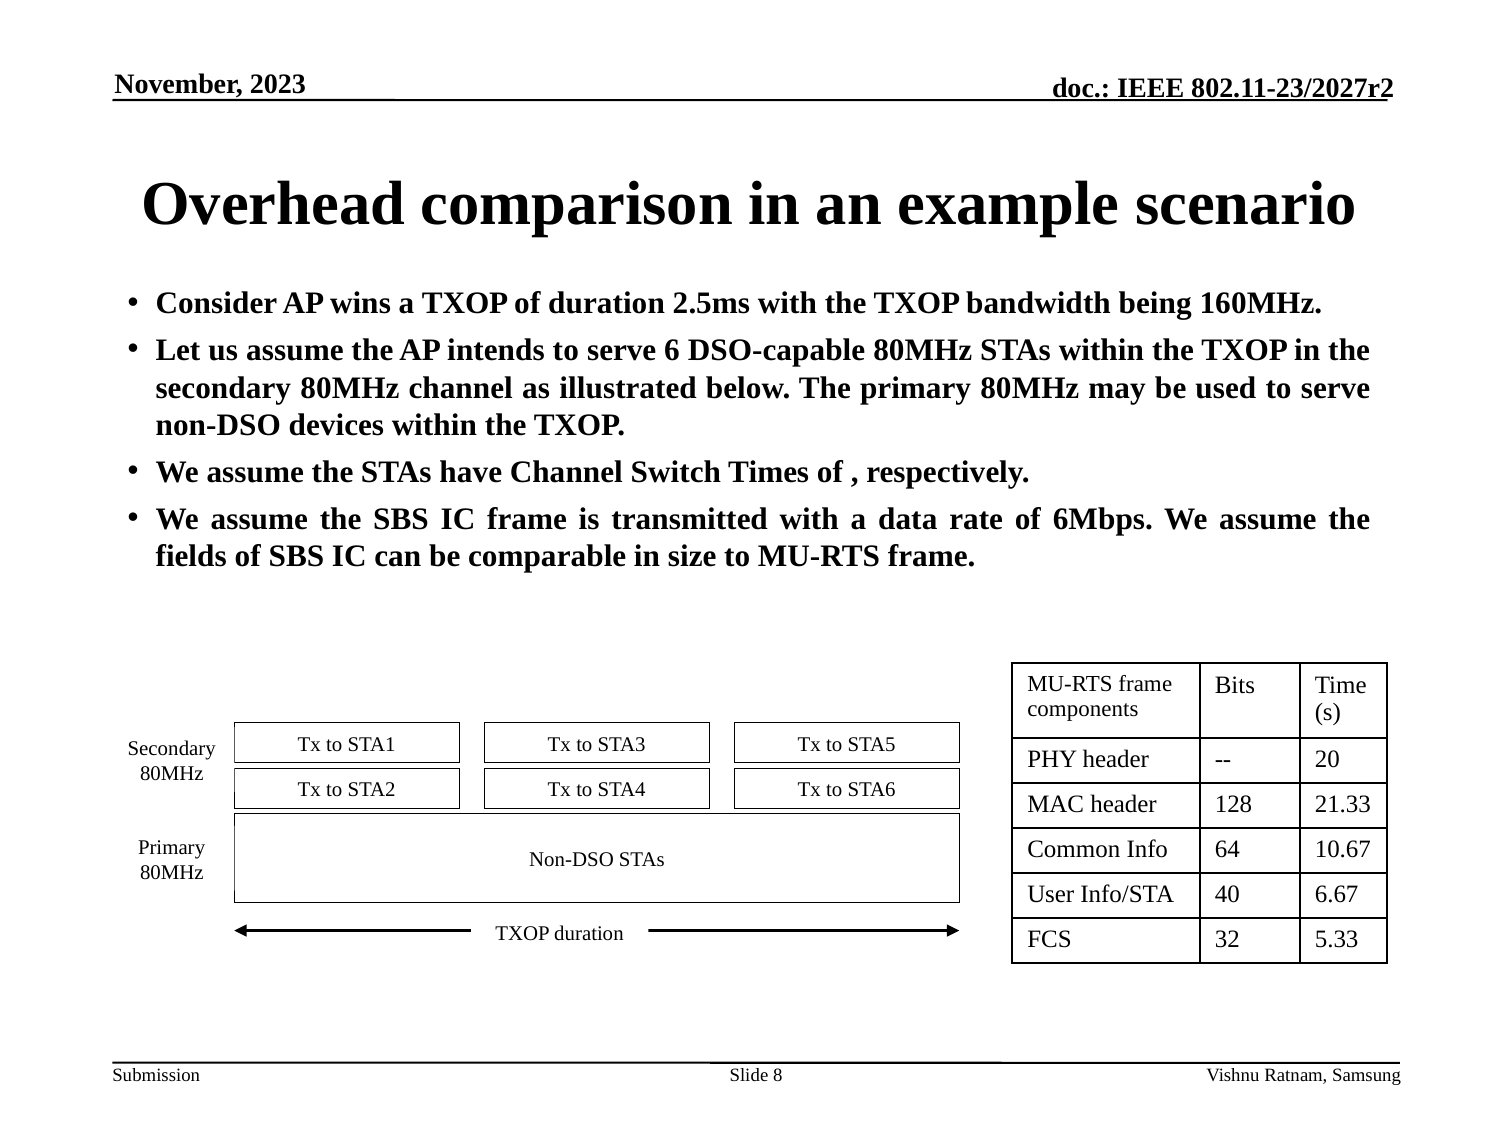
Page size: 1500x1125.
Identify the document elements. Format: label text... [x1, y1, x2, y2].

title Overhead comparison in an example scenario [112, 112, 1388, 288]
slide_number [114, 54, 423, 100]
footer Vishnu Ratnam, Samsung [878, 1061, 1402, 1093]
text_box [109, 722, 960, 953]
slide_number Slide 8 [712, 1061, 800, 1123]
